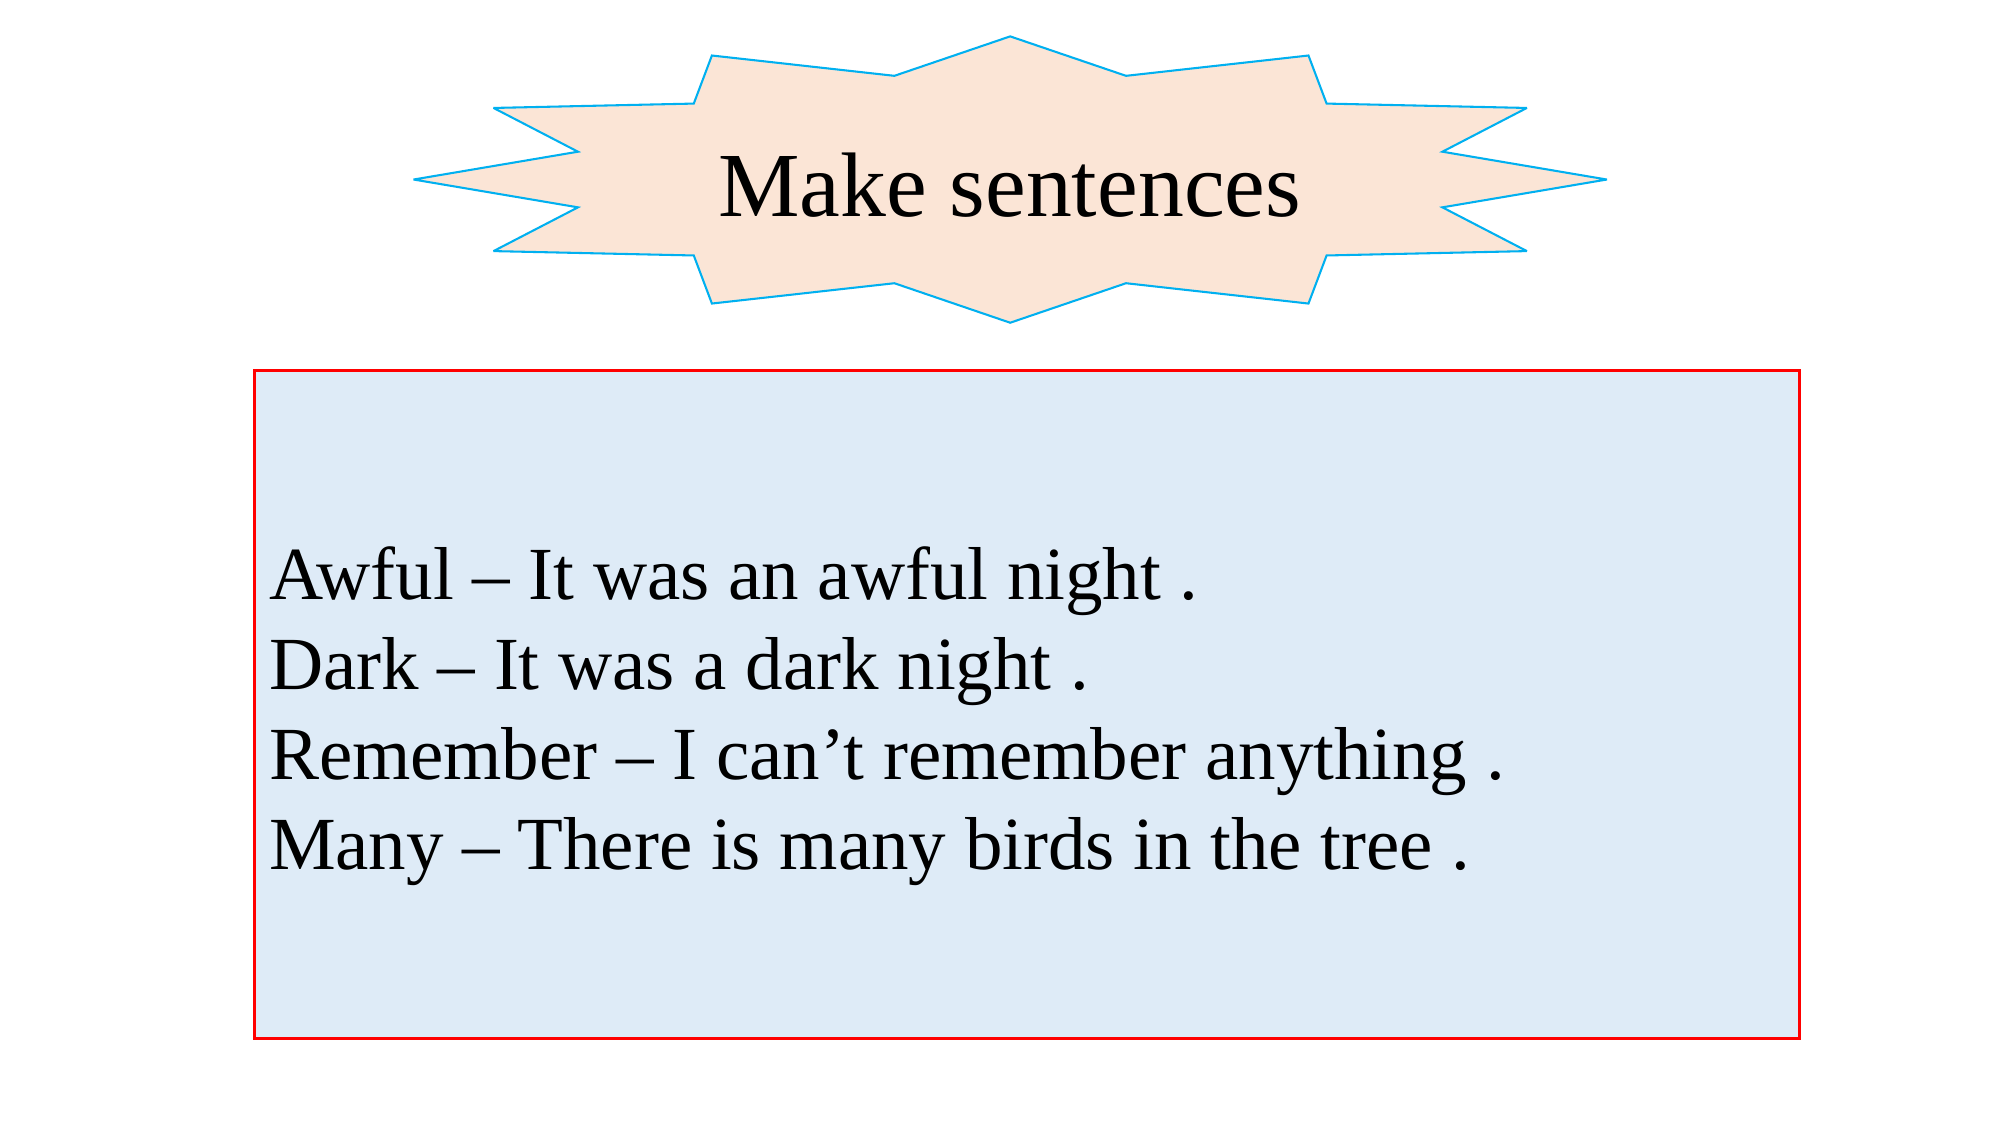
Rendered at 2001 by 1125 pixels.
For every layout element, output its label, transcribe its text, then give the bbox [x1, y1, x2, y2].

text_box Awful – It was an awful night . Dark – It was a dark night . Remember – I can’t remember anything . Many – There is many birds in the tree . [253, 369, 1801, 1040]
text_box Make sentences [413, 35, 1608, 324]
